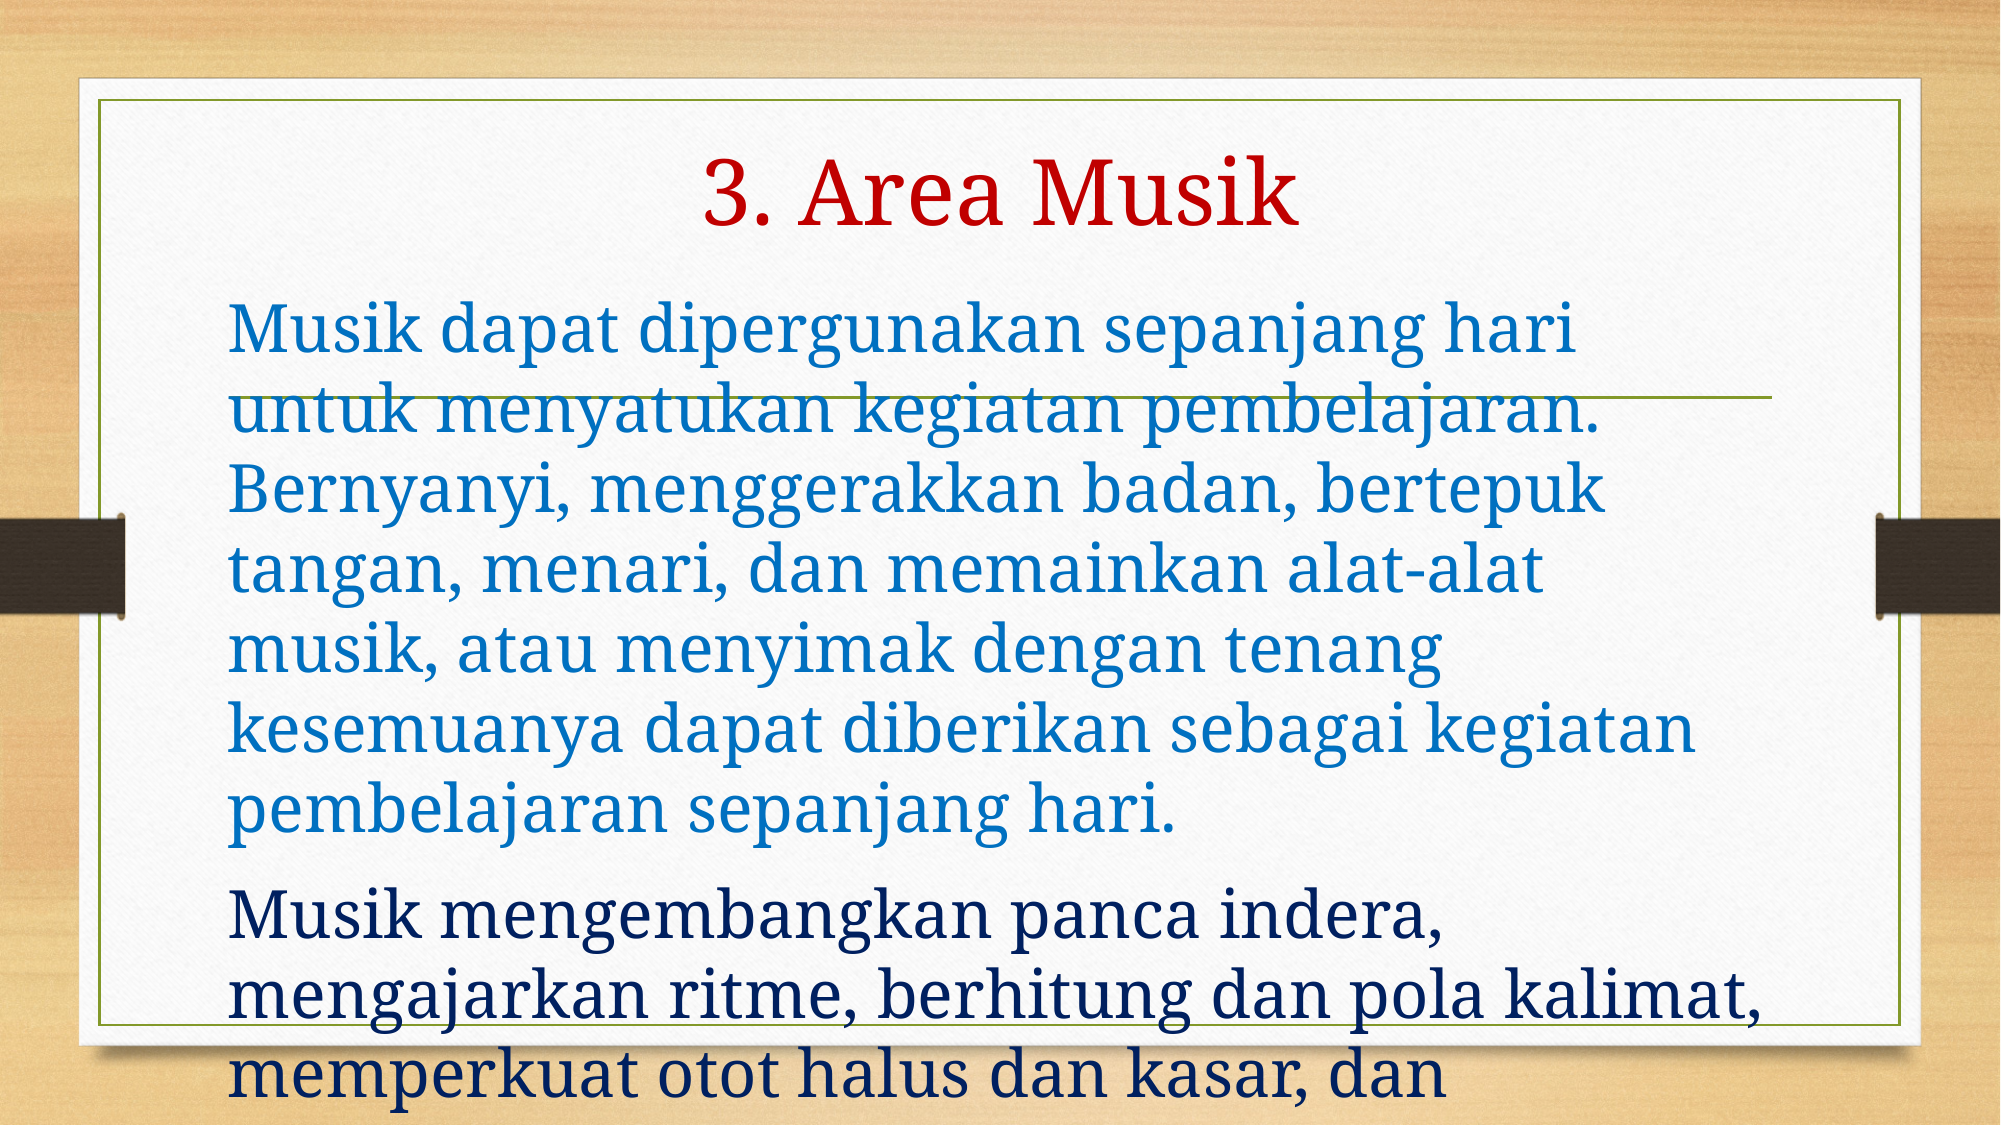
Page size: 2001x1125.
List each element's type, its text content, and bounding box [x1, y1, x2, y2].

picture [0, 0, 2001, 1125]
title 3. Area Musik [212, 121, 1788, 257]
list Musik dapat dipergunakan sepanjang hari untuk menyatukan kegiatan pembelajaran. Bernyanyi, menggerakkan badan, bertepuk tangan, menari, dan memainkan alat-alat musik, atau menyimak dengan tenang kesemuanya dapat diberikan sebagai kegiatan pembelajaran sepanjang hari. Musik mengembangkan panca indera, mengajarkan ritme, berhitung dan pola kalimat, memperkuat otot halus dan kasar, dan mendorong kreatifitas. [212, 278, 1788, 964]
